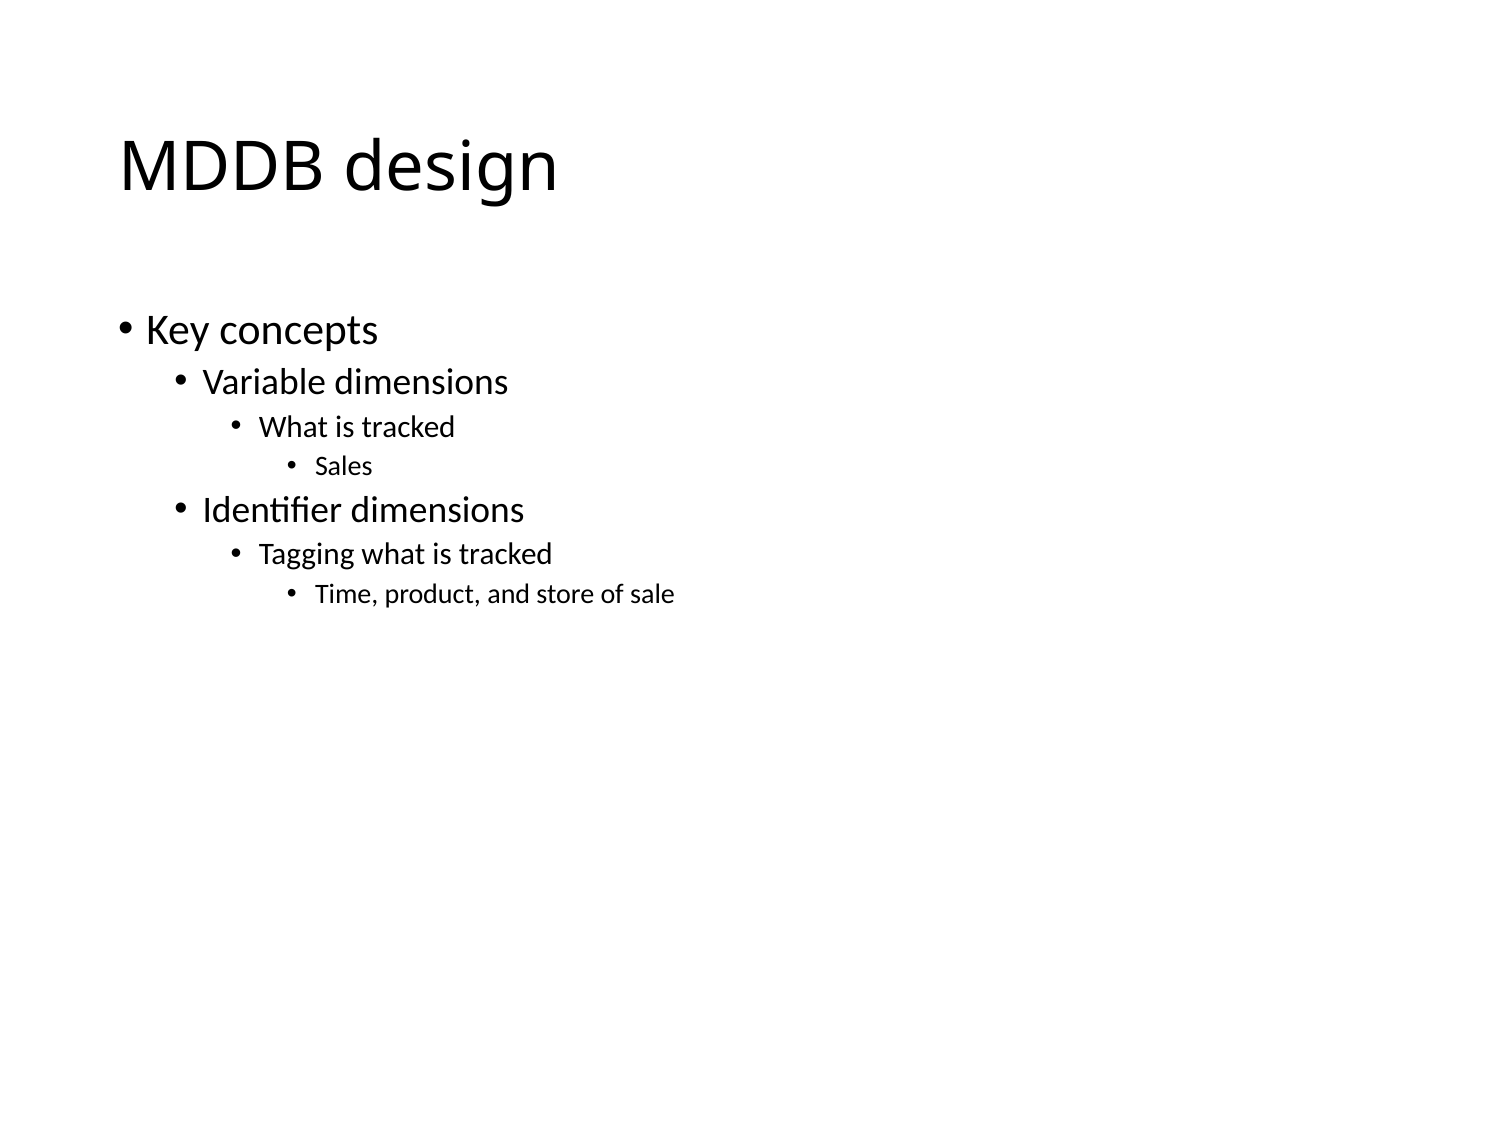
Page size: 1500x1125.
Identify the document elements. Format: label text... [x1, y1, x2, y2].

list Key concepts Variable dimensions What is tracked Sales Identifier dimensions Tagging what is tracked Time, product, and store of sale [103, 299, 1397, 1014]
title MDDB design [103, 59, 1397, 278]
